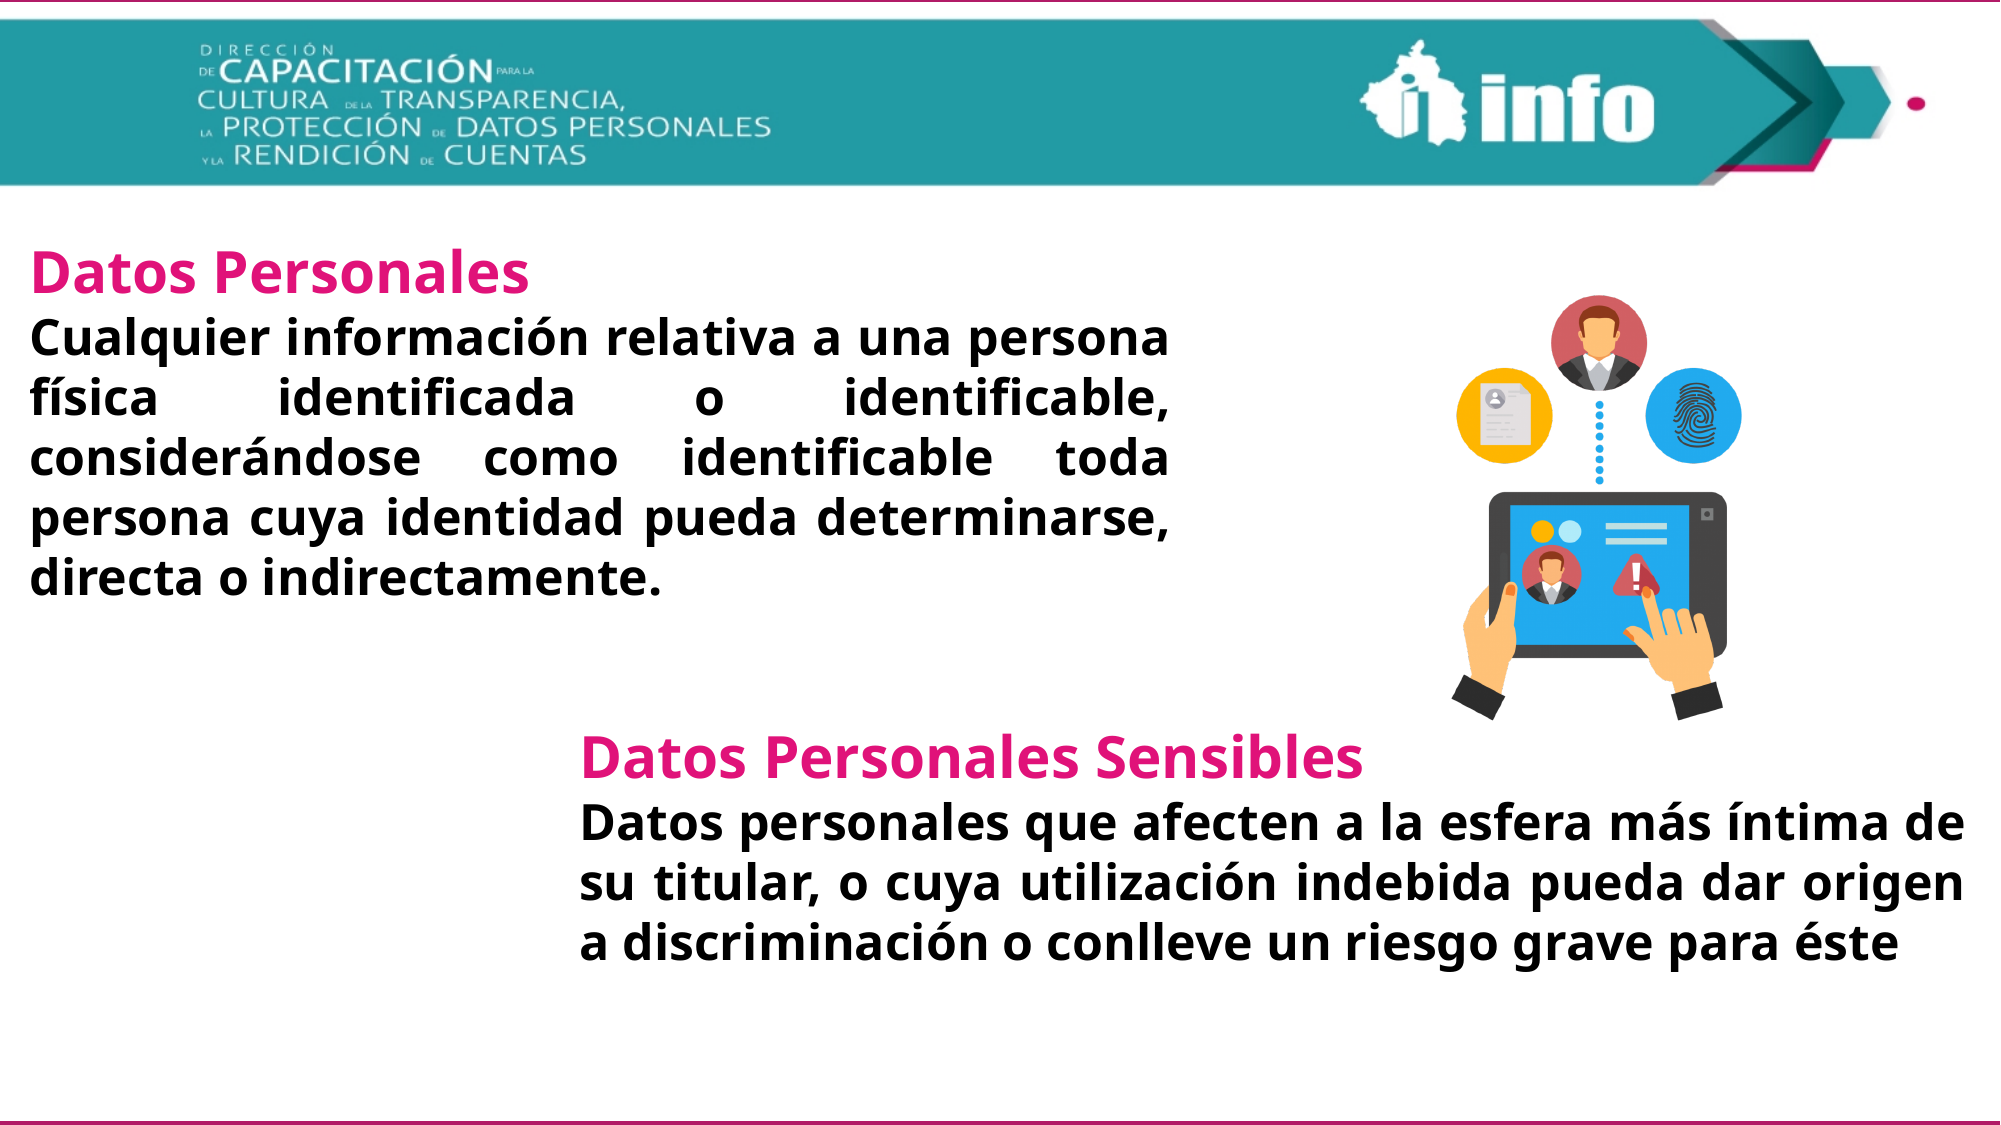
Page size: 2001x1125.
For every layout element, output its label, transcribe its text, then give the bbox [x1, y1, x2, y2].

text_box Datos Personales Sensibles Datos personales que afecten a la esfera más íntima de su titular, o cuya utilización indebida pueda dar origen a discriminación o conlleve un riesgo grave para éste [564, 712, 1982, 978]
text_box Datos Personales Cualquier información relativa a una persona física identificada o identificable, considerándose como identificable toda persona cuya identidad pueda determinarse, directa o indirectamente. [14, 227, 1186, 613]
picture [0, 2, 2000, 1121]
